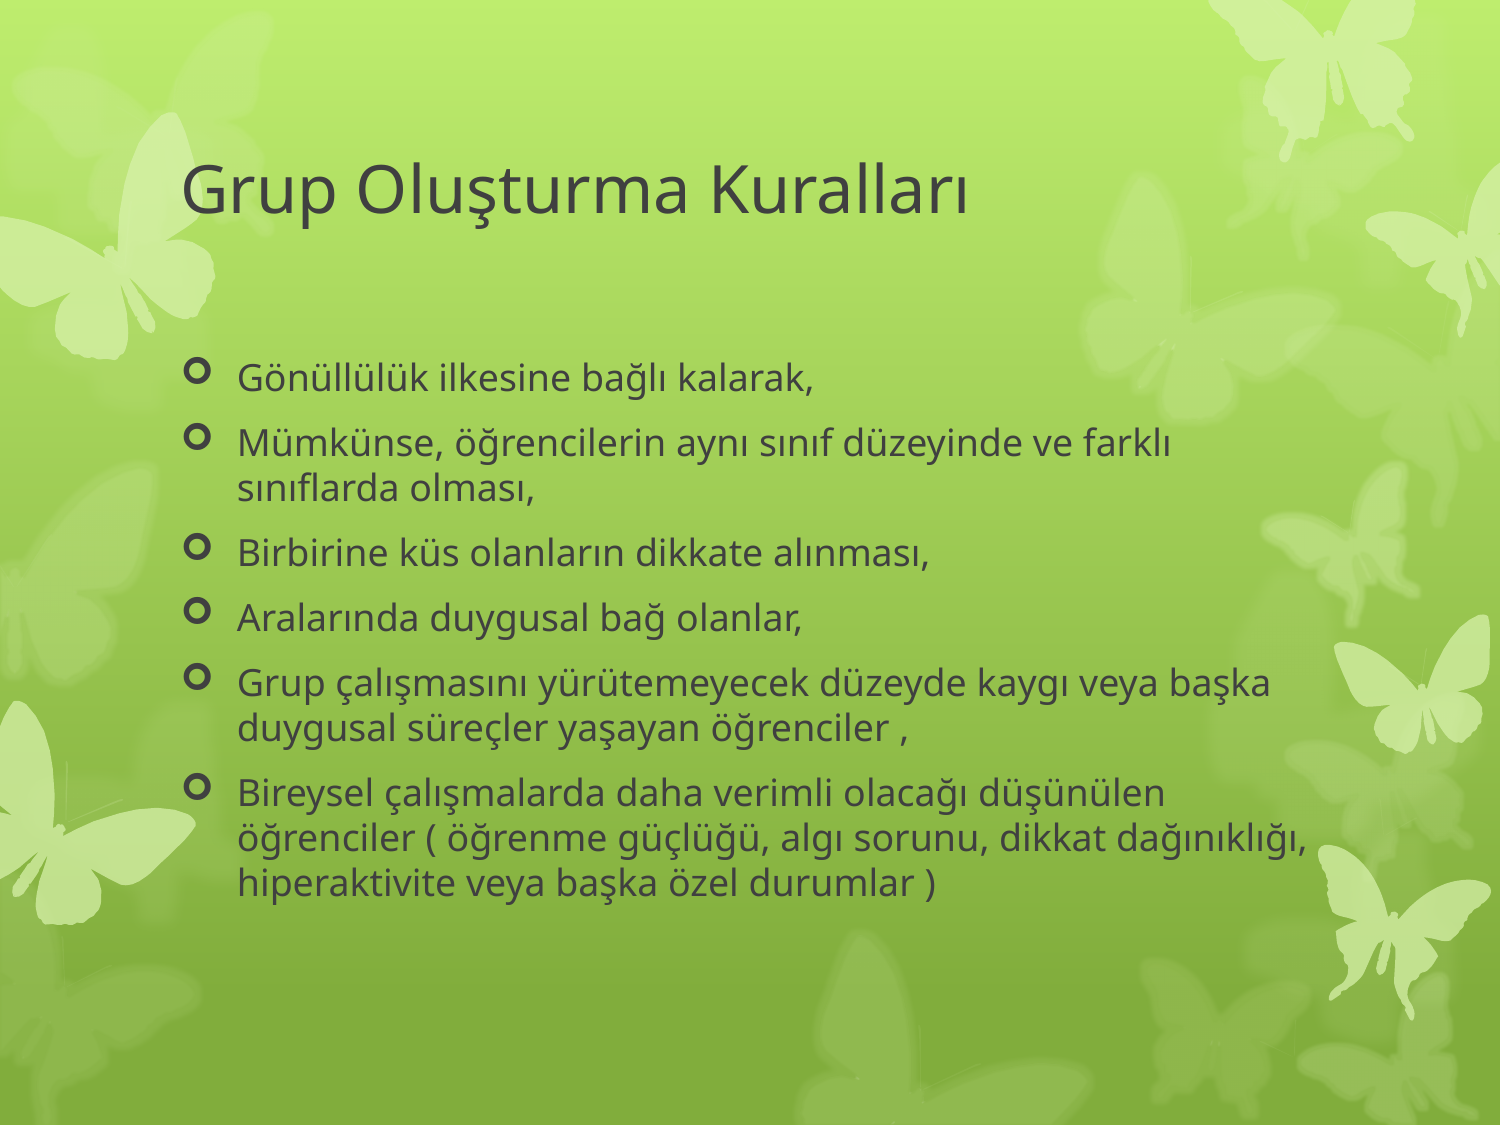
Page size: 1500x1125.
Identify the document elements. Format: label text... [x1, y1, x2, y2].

title Grup Oluşturma Kuralları [165, 110, 1335, 263]
list Gönüllülük ilkesine bağlı kalarak, Mümkünse, öğrencilerin aynı sınıf düzeyinde ve farklı sınıflarda olması, Birbirine küs olanların dikkate alınması, Aralarında duygusal bağ olanlar, Grup çalışmasını yürütemeyecek düzeyde kaygı veya başka duygusal süreçler yaşayan öğrenciler , Bireysel çalışmalarda daha verimli olacağı düşünülen öğrenciler ( öğrenme güçlüğü, algı sorunu, dikkat dağınıklığı, hiperaktivite veya başka özel durumlar ) [165, 296, 1335, 962]
